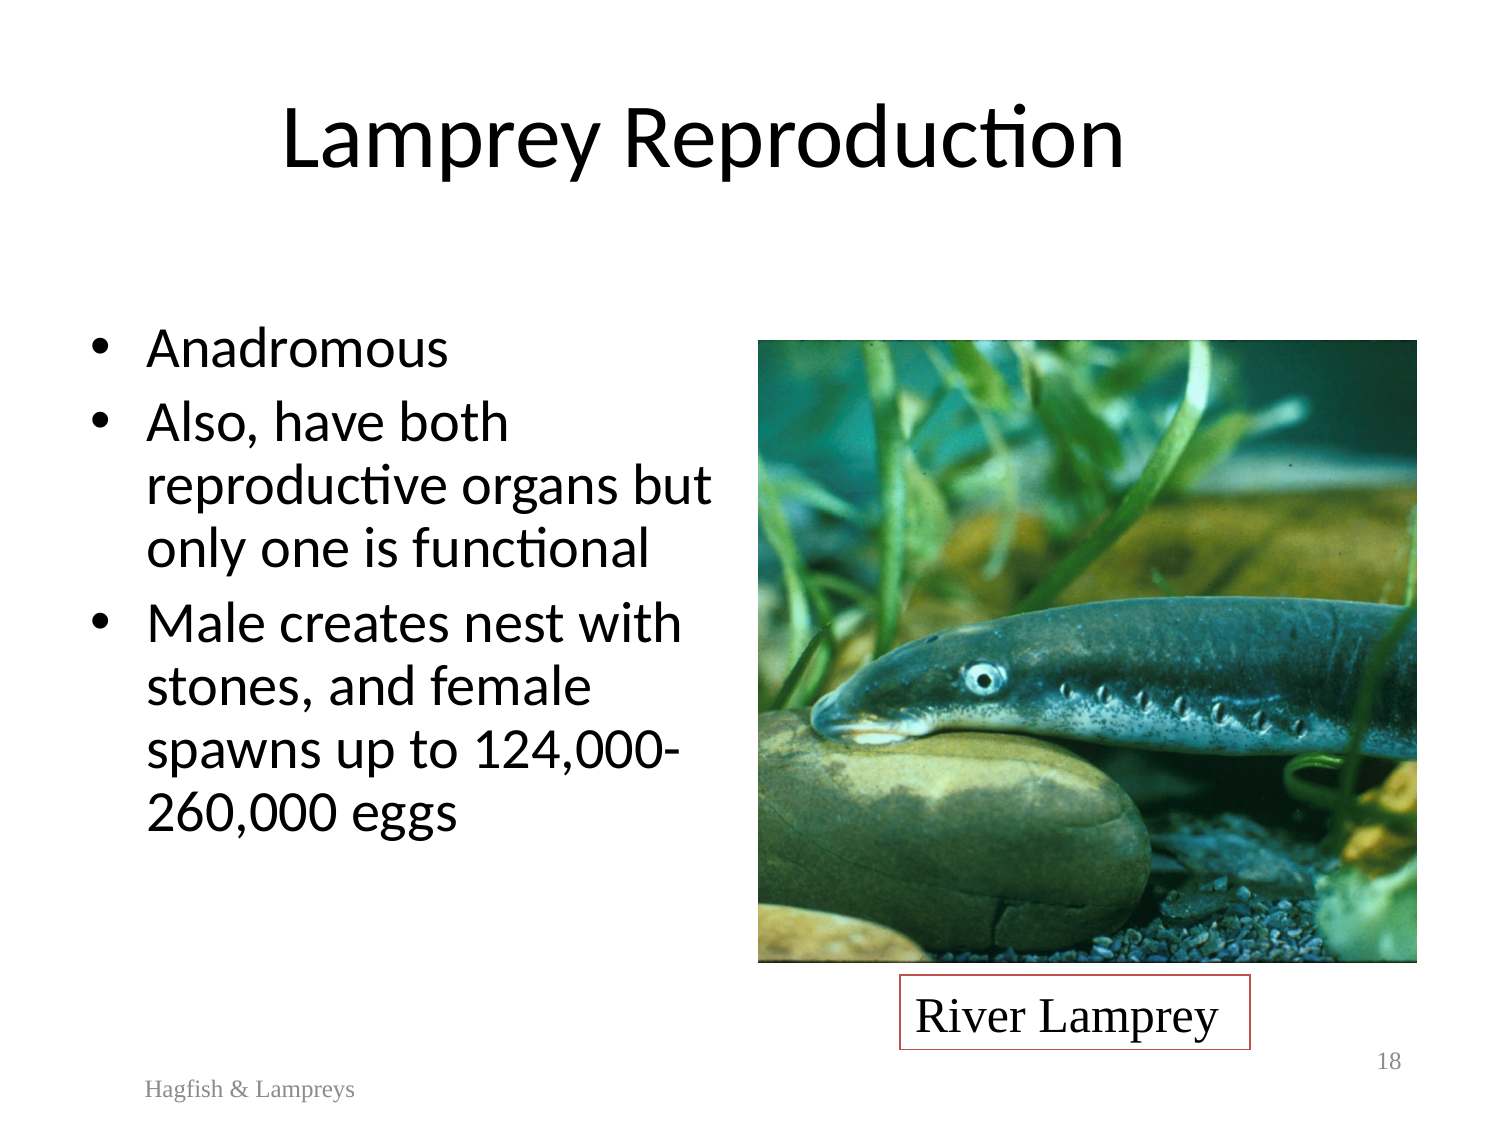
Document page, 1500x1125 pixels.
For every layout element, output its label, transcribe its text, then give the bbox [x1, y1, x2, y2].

title Lamprey Reproduction [66, 37, 1342, 225]
list Anadromous Also, have both reproductive organs but only one is functional Male creates nest with stones, and female spawns up to 124,000-260,000 eggs [75, 309, 734, 994]
text_box River Lamprey [900, 974, 1250, 1050]
slide_number 18 [1104, 1021, 1417, 1097]
footer Hagfish & Lampreys [12, 1050, 488, 1125]
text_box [758, 340, 1417, 963]
